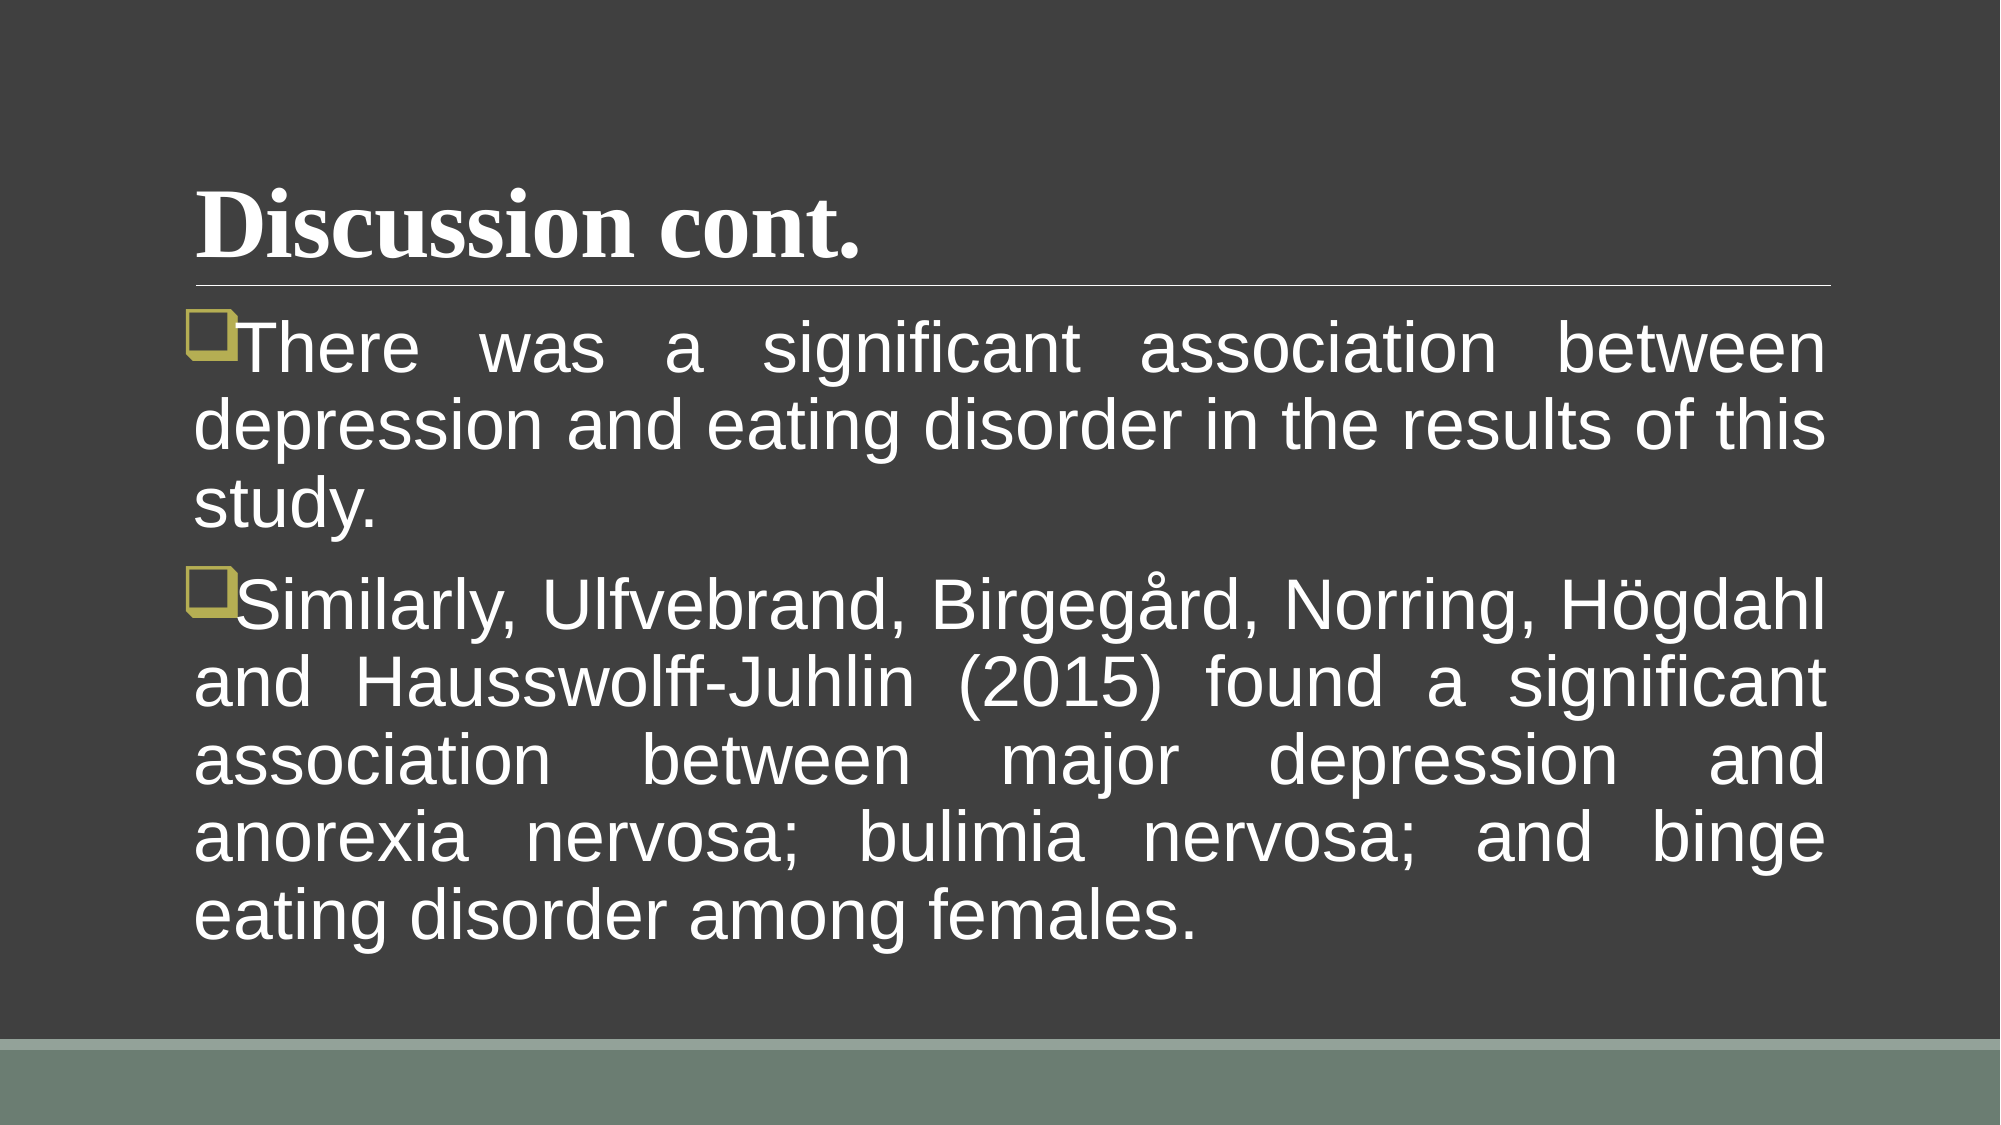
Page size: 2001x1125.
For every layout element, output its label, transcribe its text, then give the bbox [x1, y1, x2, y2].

list There was a significant association between depression and eating disorder in the results of this study. Similarly, Ulfvebrand, Birgegård, Norring, Högdahl and Hausswolff-Juhlin (2015) found a significant association between major depression and anorexia nervosa; bulimia nervosa; and binge eating disorder among females. [180, 302, 1830, 963]
title Discussion cont. [180, 47, 1830, 285]
